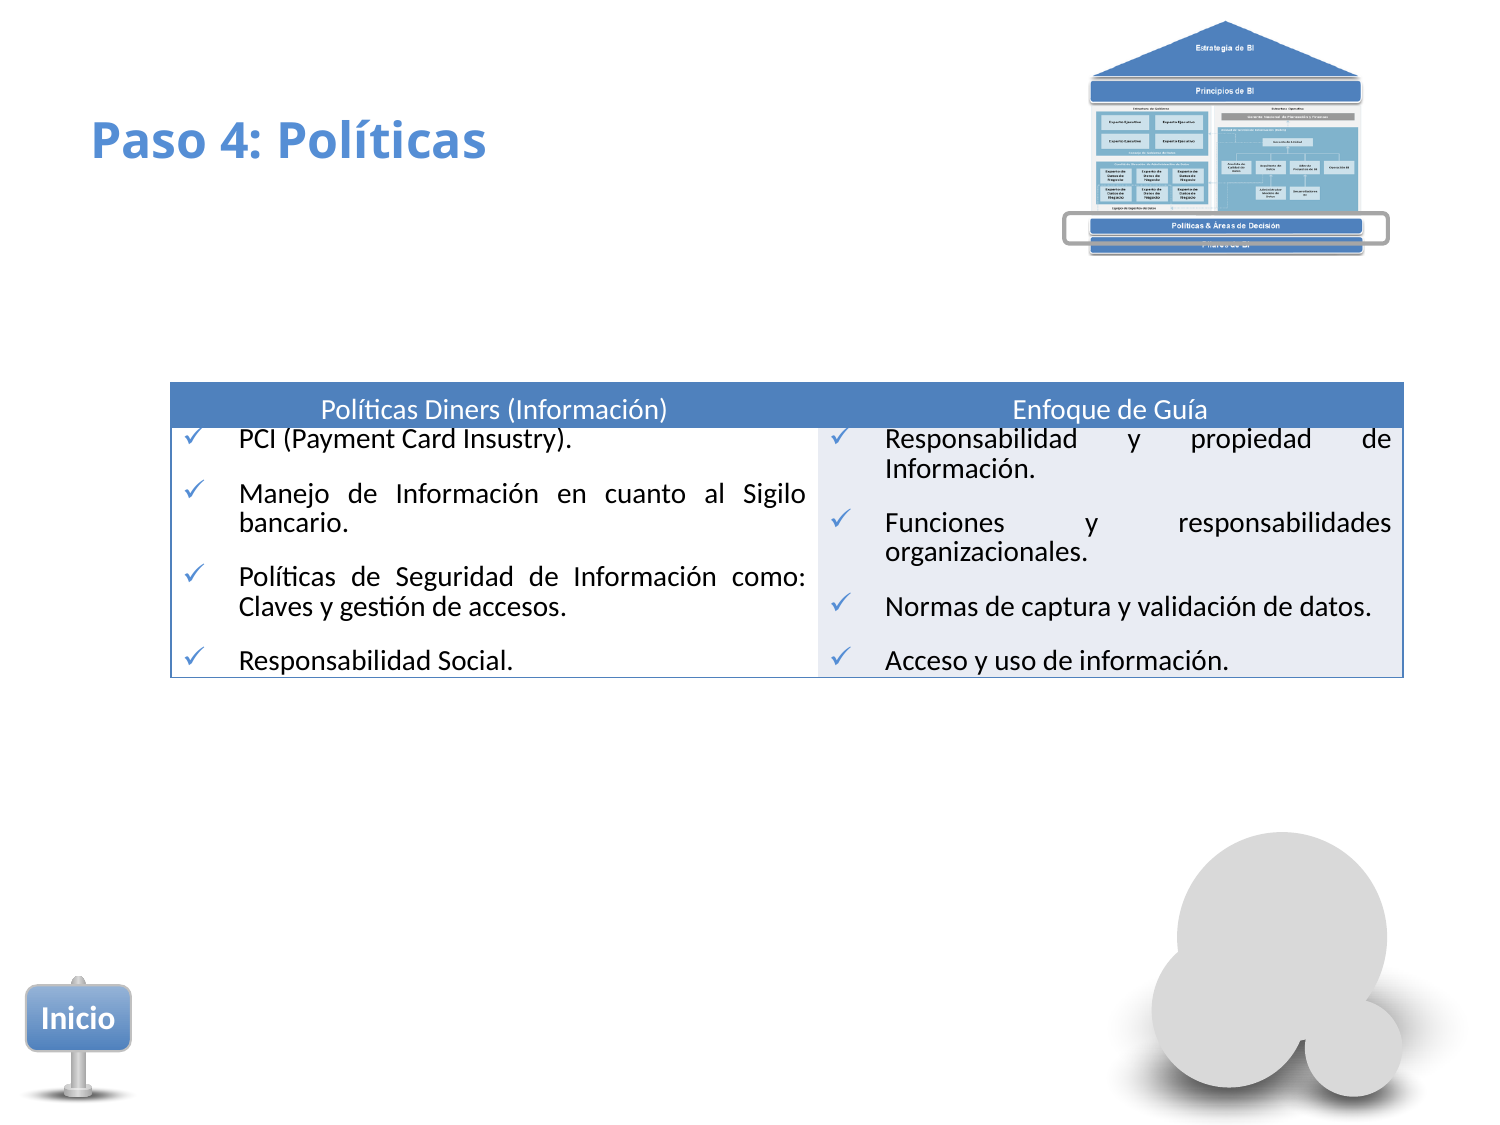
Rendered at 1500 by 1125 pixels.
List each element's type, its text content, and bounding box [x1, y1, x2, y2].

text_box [17, 975, 139, 1104]
text_box [53, 254, 1142, 972]
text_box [1064, 20, 1389, 256]
table_header Enfoque de Guía [818, 384, 1402, 426]
table_header Políticas Diners (Información) [172, 384, 818, 426]
title Paso 4: Políticas [75, 45, 821, 233]
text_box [1104, 831, 1471, 1125]
table_cell Responsabilidad y propiedad de Información. Funciones y responsabilidades organizacionales. Normas de captura y validación de datos. Acceso y uso de información. [818, 428, 1402, 677]
table_cell PCI (Payment Card Insustry). Manejo de Información en cuanto al Sigilo bancario. Políticas de Seguridad de Información como: Claves y gestión de accesos. Responsabilidad Social. [172, 428, 818, 677]
